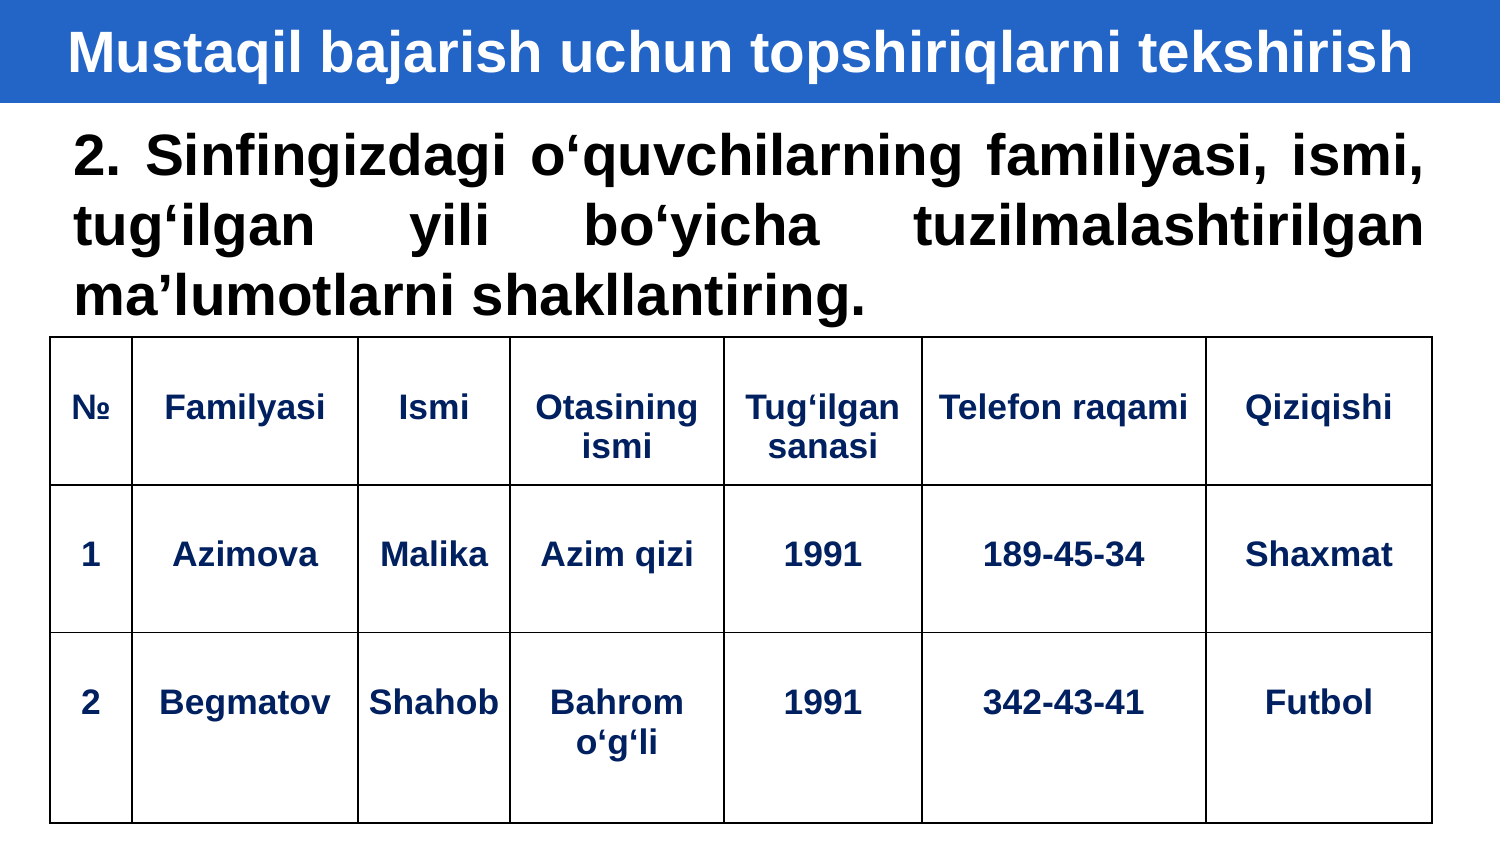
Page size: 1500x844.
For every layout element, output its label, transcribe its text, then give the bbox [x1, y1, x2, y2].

table_header № [51, 338, 131, 484]
table_cell Malika [359, 486, 509, 632]
table_cell Azim qizi [511, 486, 723, 632]
table_cell Futbol [1207, 633, 1431, 822]
table_cell 342-43-41 [923, 633, 1205, 822]
table_header Tug‘ilgan sanasi [725, 338, 921, 484]
table_header Qiziqishi [1207, 338, 1431, 484]
text_box Mustaqil bajarish uchun topshiriqlarni tekshirish [0, 7, 1483, 92]
text_box [1002, 137, 1033, 243]
table_header Otasining ismi [511, 338, 723, 484]
table_cell 189-45-34 [923, 486, 1205, 632]
text_box 2. Sinfingizdagi o‘quvchilarning familiyasi, ismi, tug‘ilgan yili bo‘yicha tuzilmalashtirilgan ma’lumotlarni shakllantiring. [58, 109, 1442, 335]
table_header Ismi [359, 338, 509, 484]
table_header Familyasi [133, 338, 357, 484]
table_cell Azimova [133, 486, 357, 632]
table_cell 1991 [725, 633, 921, 822]
table_cell Shaxmat [1207, 486, 1431, 632]
table_cell 1 [51, 486, 131, 632]
table_cell 1991 [725, 486, 921, 632]
table_cell Shahob [359, 633, 509, 822]
table_cell Begmatov [133, 633, 357, 822]
table_cell 2 [51, 633, 131, 822]
text_box [0, 0, 1500, 103]
table_cell Bahrom o‘g‘li [511, 633, 723, 822]
table_header Telefon raqami [923, 338, 1205, 484]
